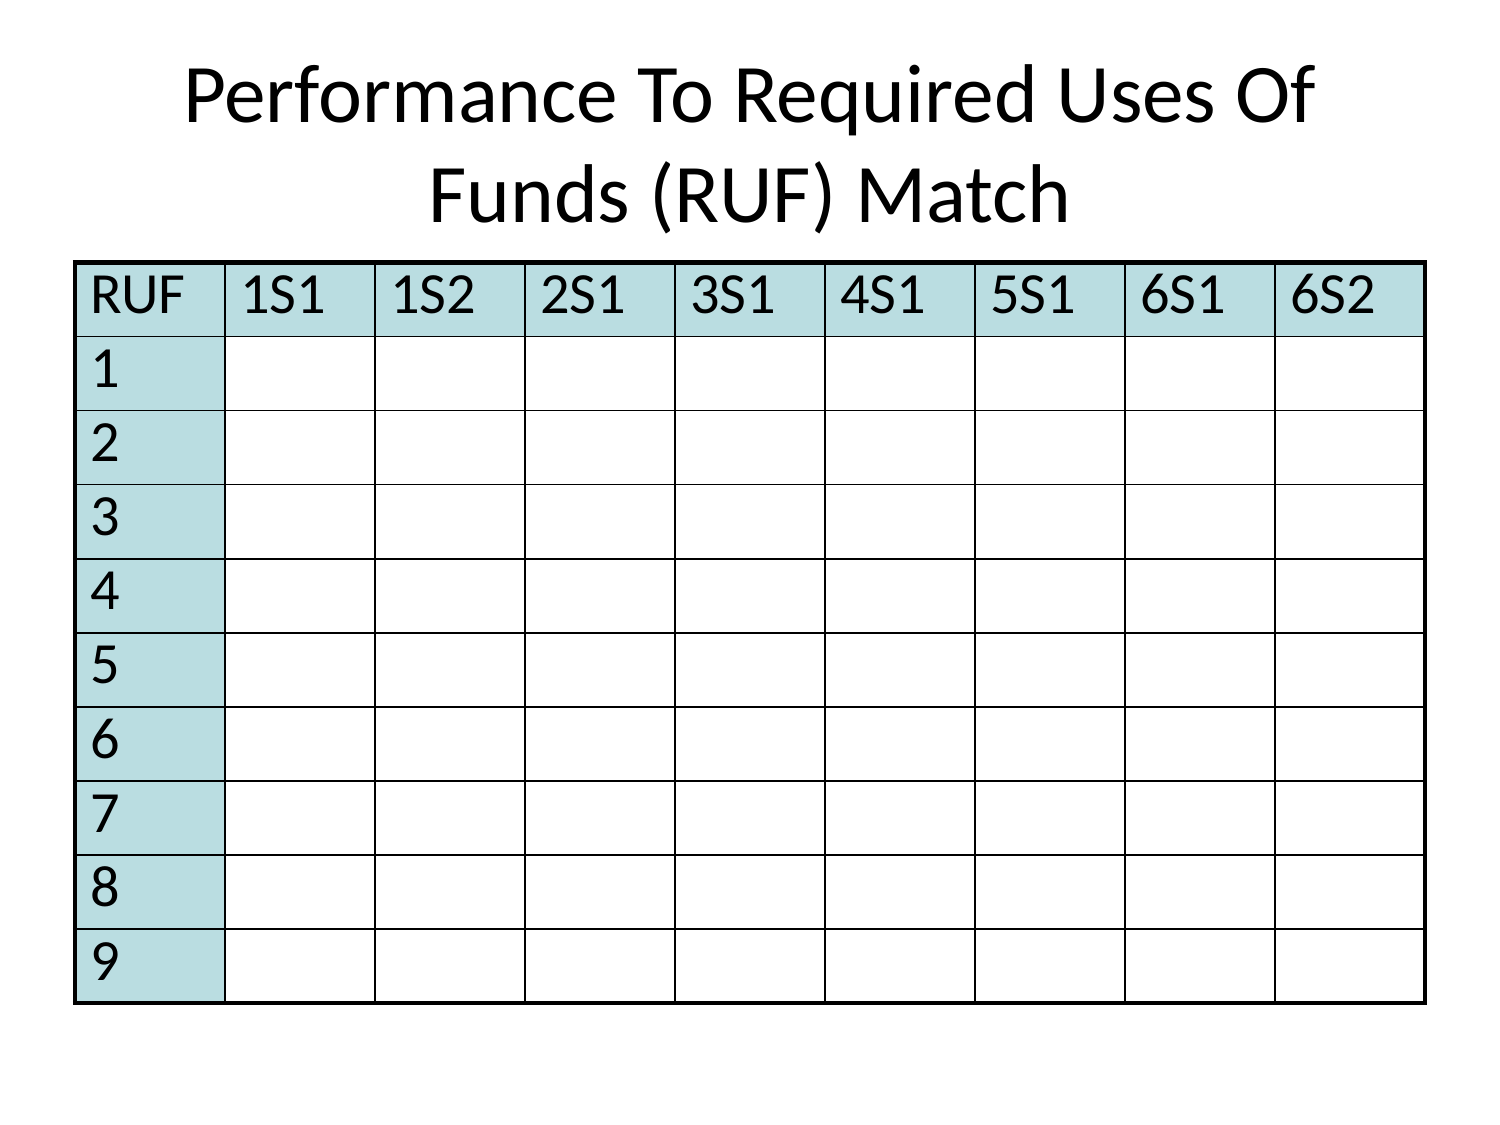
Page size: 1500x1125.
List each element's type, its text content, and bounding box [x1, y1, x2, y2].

table_header 3S1 [676, 265, 824, 336]
table_cell [1126, 485, 1274, 558]
table_cell [826, 856, 974, 928]
table_cell [676, 485, 824, 558]
table_cell 1 [77, 337, 224, 410]
table_cell [826, 485, 974, 558]
table_cell 8 [77, 856, 224, 928]
table_cell [676, 411, 824, 484]
table_header 6S1 [1126, 265, 1274, 336]
table_cell [976, 930, 1124, 1001]
table_cell [226, 485, 374, 558]
table_cell [226, 856, 374, 928]
table_cell [1126, 930, 1274, 1001]
table_cell [676, 337, 824, 410]
table_cell [526, 337, 674, 410]
table_cell [226, 782, 374, 854]
table_cell [1126, 634, 1274, 706]
table_cell [226, 560, 374, 632]
table_cell [676, 708, 824, 780]
table_cell [376, 337, 524, 410]
table_cell [1126, 560, 1274, 632]
table_cell [526, 560, 674, 632]
table_cell [226, 708, 374, 780]
table_cell [826, 634, 974, 706]
table_cell [526, 930, 674, 1001]
table_cell [976, 708, 1124, 780]
table_cell [1276, 634, 1423, 706]
table_cell [976, 411, 1124, 484]
table_cell [1276, 337, 1423, 410]
table_header 2S1 [526, 265, 674, 336]
table_header 1S1 [226, 265, 374, 336]
table_cell [1126, 411, 1274, 484]
table_cell [376, 560, 524, 632]
table_cell [526, 485, 674, 558]
table_cell [826, 560, 974, 632]
table_cell [376, 411, 524, 484]
table_cell [376, 485, 524, 558]
table_cell [1126, 782, 1274, 854]
table_cell [676, 634, 824, 706]
table_header RUF [77, 265, 224, 336]
table_cell [1276, 856, 1423, 928]
table_cell 3 [77, 485, 224, 558]
table_cell 7 [77, 782, 224, 854]
table_cell [676, 930, 824, 1001]
table_cell 4 [77, 560, 224, 632]
table_cell [976, 485, 1124, 558]
table_cell [826, 337, 974, 410]
table_cell [976, 560, 1124, 632]
table_cell [826, 411, 974, 484]
table_cell [226, 930, 374, 1001]
title Performance To Required Uses Of Funds (RUF) Match [74, 44, 1426, 233]
table_cell 9 [77, 930, 224, 1001]
table_cell [376, 708, 524, 780]
table_cell [976, 856, 1124, 928]
table_cell [676, 782, 824, 854]
table_cell 2 [77, 411, 224, 484]
table_cell [676, 560, 824, 632]
table_cell 5 [77, 634, 224, 706]
table_header 1S2 [376, 265, 524, 336]
table_cell [1276, 930, 1423, 1001]
table_cell [526, 782, 674, 854]
table_cell [376, 930, 524, 1001]
table_cell [1276, 708, 1423, 780]
table_cell [226, 634, 374, 706]
table_cell [826, 708, 974, 780]
table_cell [226, 411, 374, 484]
table_cell [526, 708, 674, 780]
table_cell [526, 634, 674, 706]
table_cell [1126, 337, 1274, 410]
table_cell [526, 856, 674, 928]
table_cell [1276, 560, 1423, 632]
table_cell [676, 856, 824, 928]
table_header 6S2 [1276, 265, 1423, 336]
table_header 4S1 [826, 265, 974, 336]
table_cell 6 [77, 708, 224, 780]
table_cell [1126, 708, 1274, 780]
table_header 5S1 [976, 265, 1124, 336]
table_cell [976, 634, 1124, 706]
table_cell [826, 930, 974, 1001]
table_cell [976, 337, 1124, 410]
table_cell [1276, 411, 1423, 484]
table_cell [226, 337, 374, 410]
table_cell [376, 856, 524, 928]
table_cell [1276, 485, 1423, 558]
table_cell [826, 782, 974, 854]
table_cell [376, 634, 524, 706]
table_cell [976, 782, 1124, 854]
table_cell [376, 782, 524, 854]
table_cell [1126, 856, 1274, 928]
table_cell [526, 411, 674, 484]
table_cell [1276, 782, 1423, 854]
